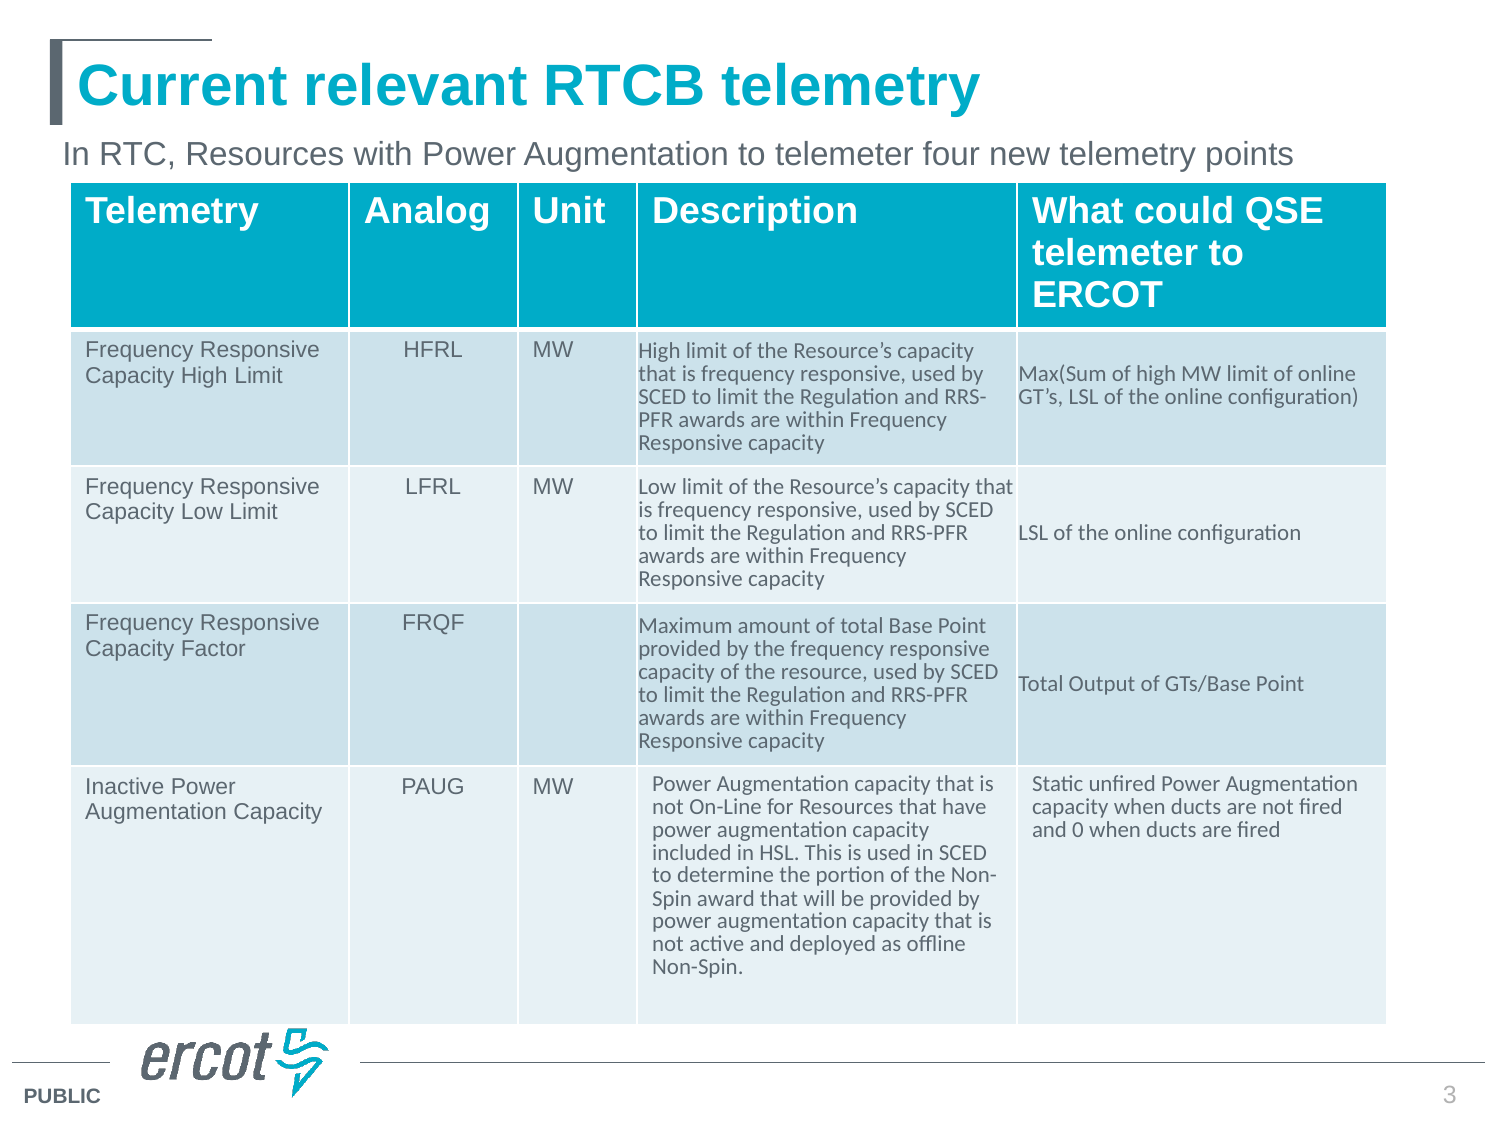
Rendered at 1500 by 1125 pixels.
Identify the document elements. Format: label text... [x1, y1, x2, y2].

table_cell MW [519, 467, 636, 602]
table_cell MW [519, 332, 636, 465]
slide_number 3 [1412, 1076, 1488, 1112]
table_header Unit [519, 183, 636, 327]
table_cell HFRL [350, 332, 517, 465]
table_cell Frequency Responsive Capacity High Limit [71, 332, 348, 465]
table_header What could QSE telemeter to ERCOT [1018, 183, 1386, 327]
table_header Telemetry [71, 183, 348, 327]
table_header Analog [350, 183, 517, 327]
table_header Description [638, 183, 1016, 327]
list In RTC, Resources with Power Augmentation to telemeter four new telemetry points [47, 125, 1411, 1038]
table_cell Static unfired Power Augmentation capacity when ducts are not fired and 0 when ducts are fired [1018, 767, 1386, 1024]
table_cell Total Output of GTs/Base Point [1018, 604, 1386, 765]
table_cell Low limit of the Resource’s capacity that is frequency responsive, used by SCED to limit the Regulation and RRS-PFR awards are within Frequency Responsive capacity [638, 467, 1016, 602]
table_cell Power Augmentation capacity that is not On-Line for Resources that have power augmentation capacity included in HSL. This is used in SCED to determine the portion of the Non-Spin award that will be provided by power augmentation capacity that is not active and deployed as offline Non-Spin. [638, 767, 1016, 1024]
table_cell Inactive Power Augmentation Capacity [71, 767, 348, 1024]
table_cell PAUG [350, 767, 517, 1024]
table_cell High limit of the Resource’s capacity that is frequency responsive, used by SCED to limit the Regulation and RRS-PFR awards are within Frequency Responsive capacity [638, 332, 1016, 465]
table_cell MW [519, 767, 636, 1024]
table_cell Max(Sum of high MW limit of online GT’s, LSL of the online configuration) [1018, 332, 1386, 465]
table_cell Maximum amount of total Base Point provided by the frequency responsive capacity of the resource, used by SCED to limit the Regulation and RRS-PFR awards are within Frequency Responsive capacity [638, 604, 1016, 765]
table_cell Frequency Responsive Capacity Factor [71, 604, 348, 765]
table_cell [519, 604, 636, 765]
title Current relevant RTCB telemetry [62, 39, 1450, 125]
table_cell Frequency Responsive Capacity Low Limit [71, 467, 348, 602]
table_cell LSL of the online configuration [1018, 467, 1386, 602]
table_cell FRQF [350, 604, 517, 765]
table_cell LFRL [350, 467, 517, 602]
picture [137, 1038, 332, 1100]
